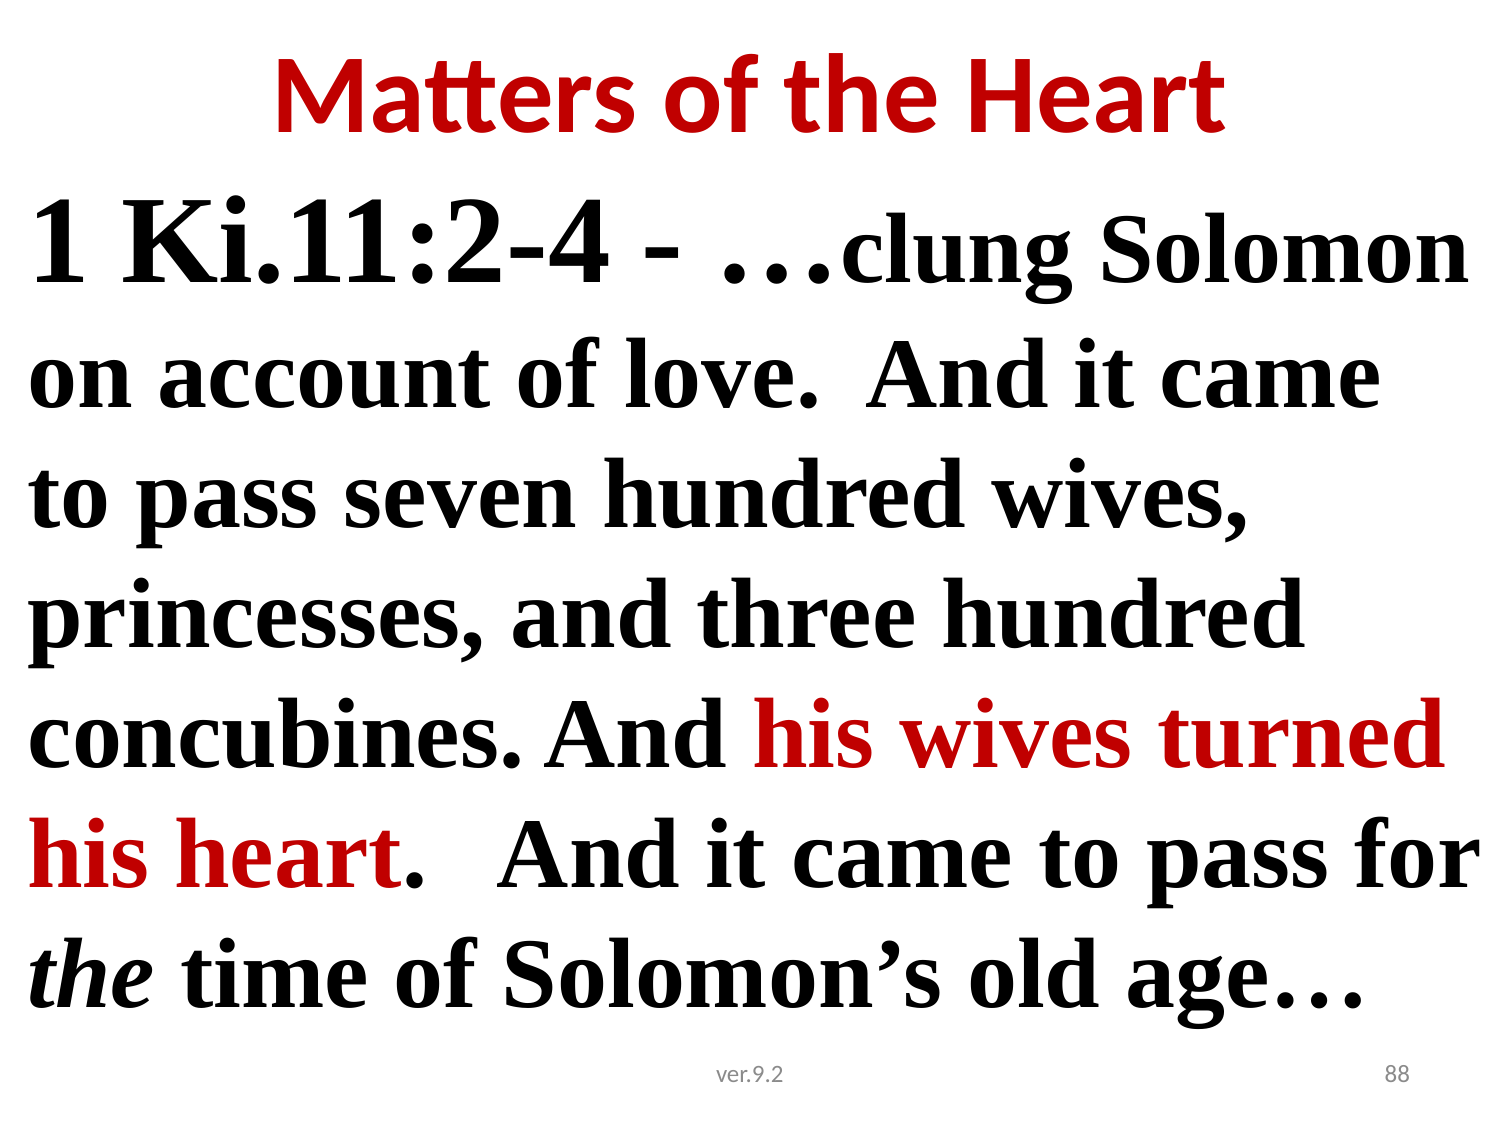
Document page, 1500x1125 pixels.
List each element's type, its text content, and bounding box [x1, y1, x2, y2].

title Matters of the Heart [112, 24, 1388, 149]
subtitle 1 Ki.11:2-4 - …clung Solomon on account of love. And it came to pass seven hundred wives, princesses, and three hundred concubines. And his wives turned his heart. And it came to pass for the time of Solomon’s old age… [12, 149, 1500, 1103]
footer ver.9.2 [512, 1042, 988, 1103]
slide_number 88 [1074, 1042, 1425, 1103]
